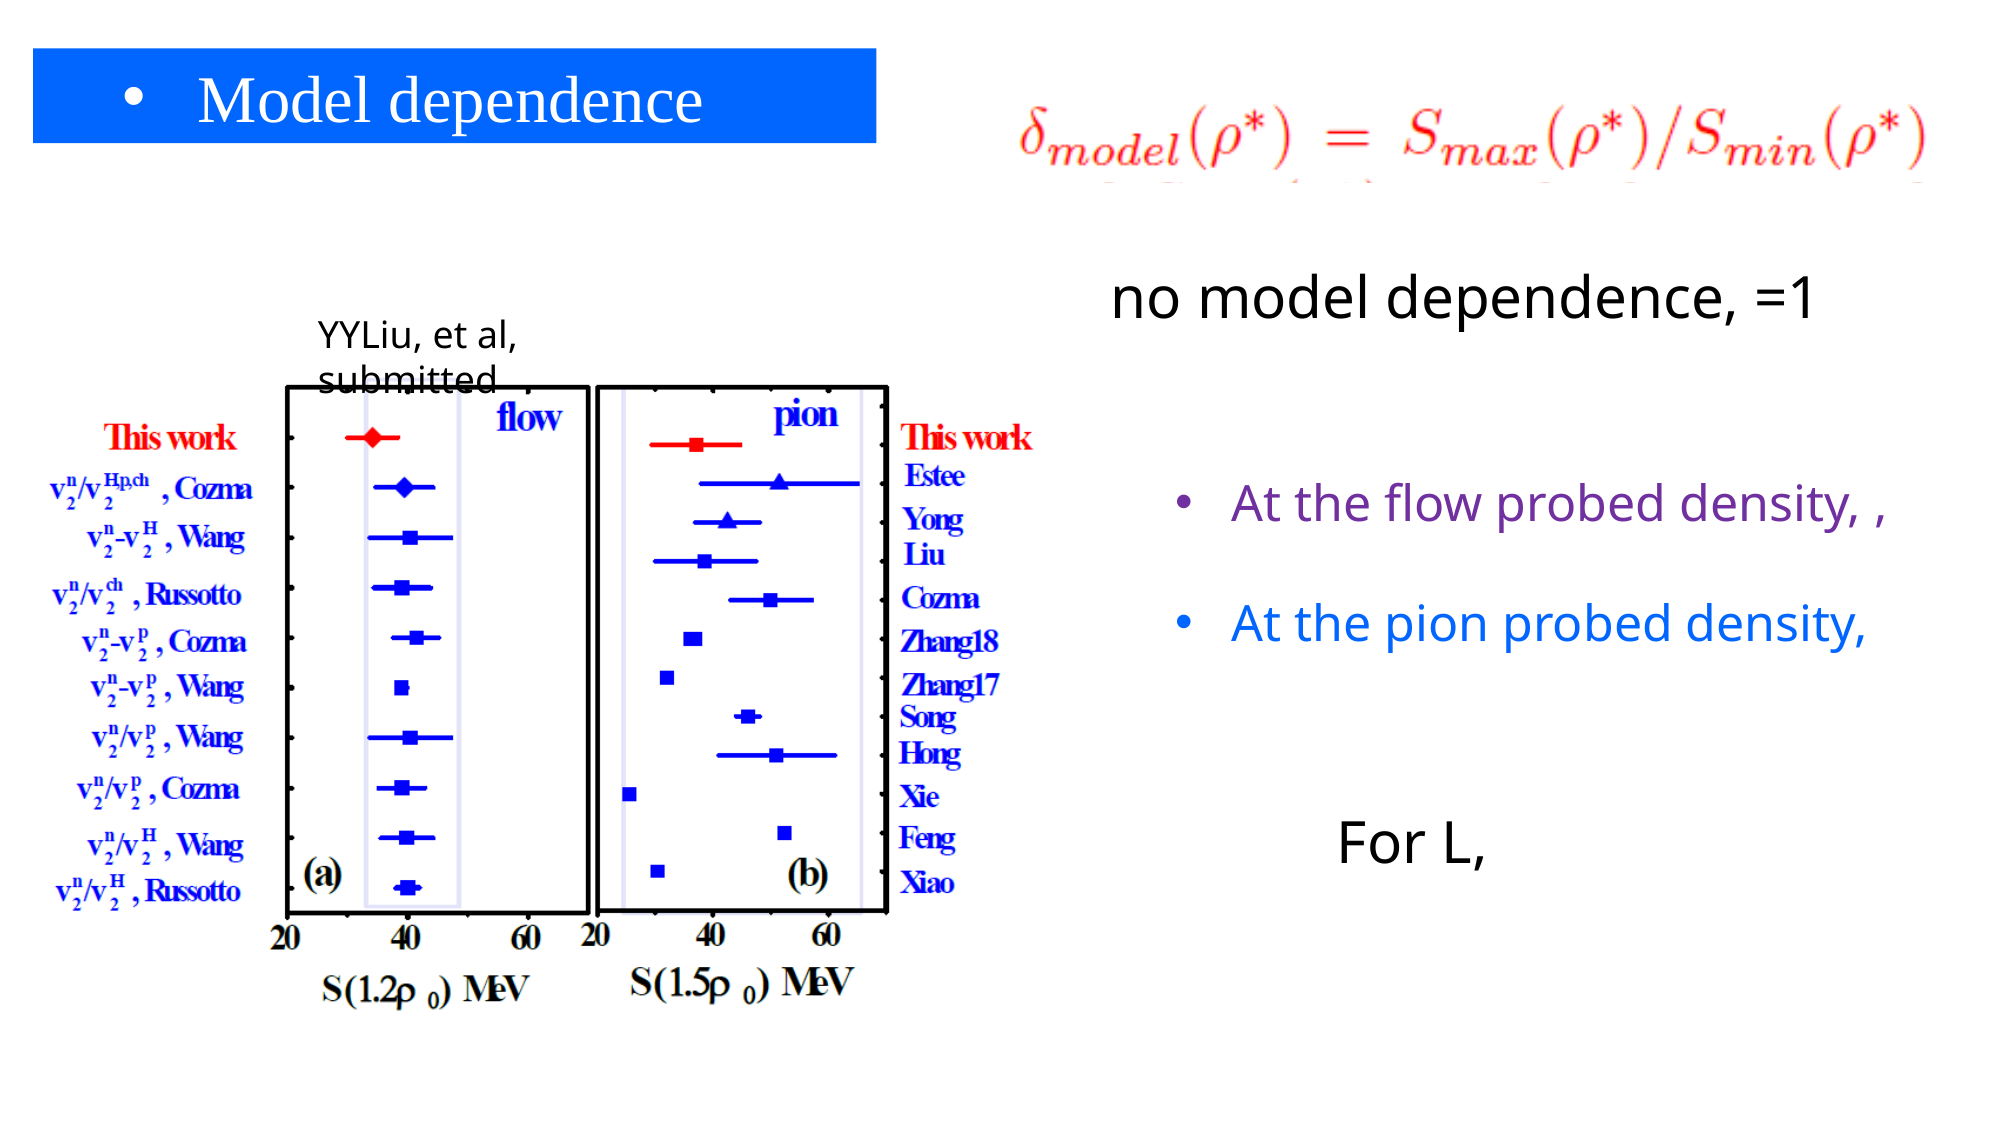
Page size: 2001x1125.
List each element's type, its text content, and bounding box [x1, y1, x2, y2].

text_box YYLiu, et al, submitted [303, 304, 697, 345]
picture [999, 96, 1935, 183]
text_box Model dependence [33, 48, 877, 144]
picture [23, 345, 1042, 1029]
text_box no model dependence, =1 [1095, 252, 1836, 338]
